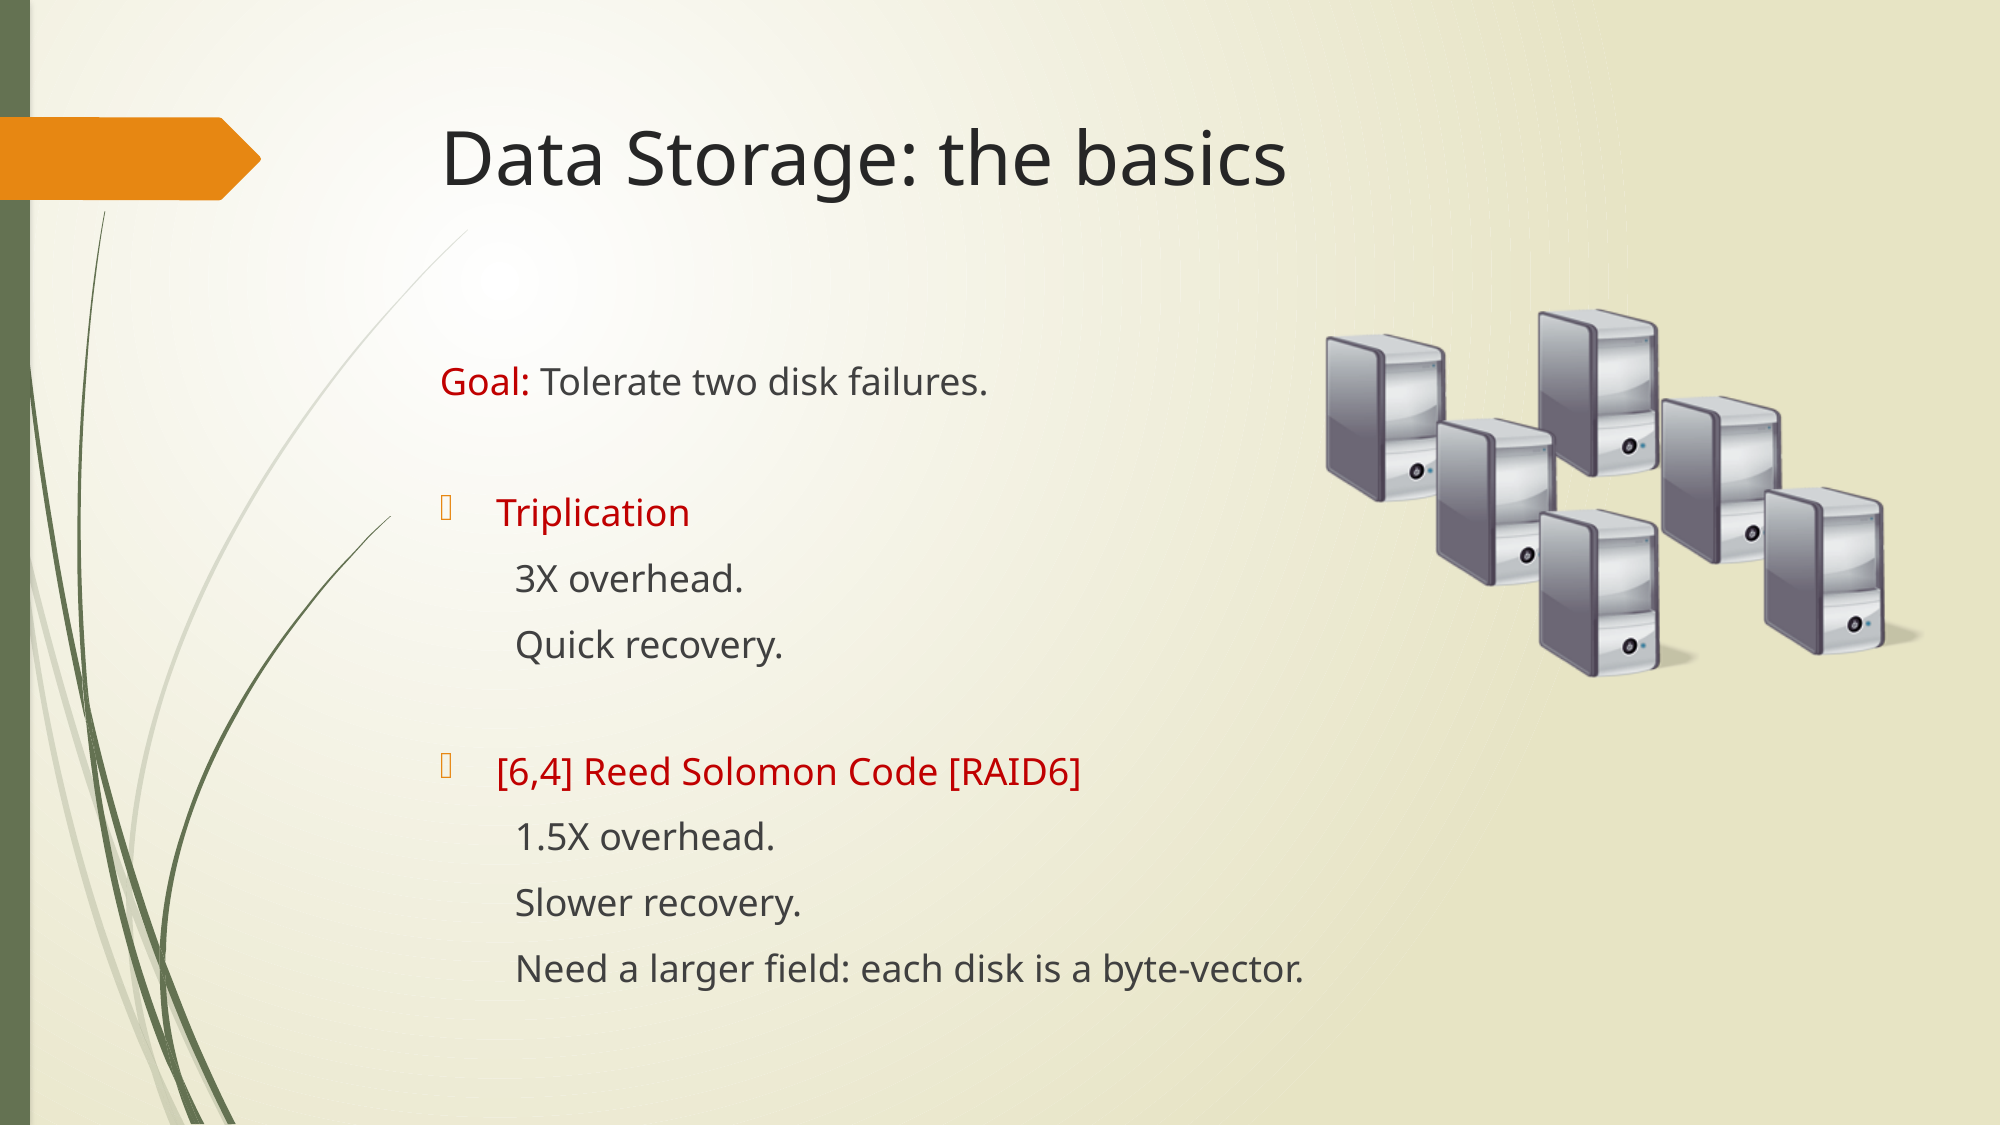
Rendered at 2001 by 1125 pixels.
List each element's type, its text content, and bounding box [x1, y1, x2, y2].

title Data Storage: the basics [425, 102, 1888, 313]
list Goal: Tolerate two disk failures. Triplication 3X overhead. Quick recovery. [6,4] Reed Solomon Code [RAID6] 1.5X overhead. Slower recovery. Need a larger field: each disk is a byte-vector. [424, 350, 1906, 1054]
picture [1294, 287, 1949, 704]
